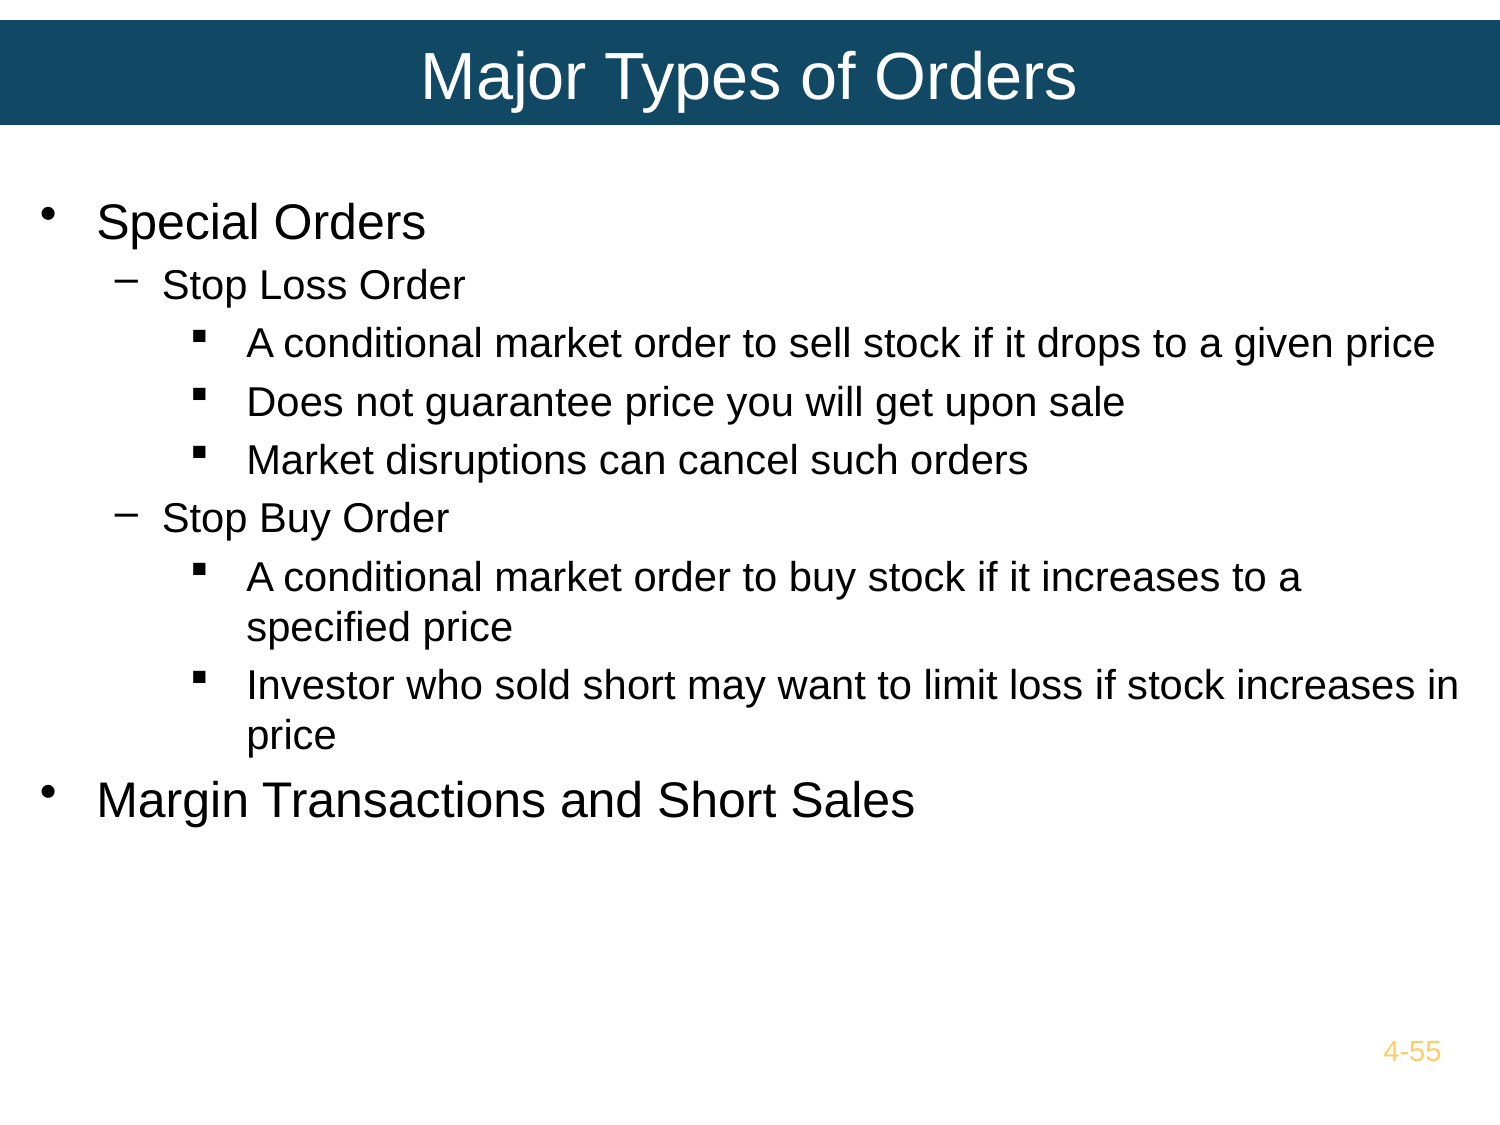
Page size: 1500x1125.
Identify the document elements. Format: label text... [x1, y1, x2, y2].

title Major Types of Orders [0, 20, 1500, 125]
list Special Orders Stop Loss Order A conditional market order to sell stock if it drops to a given price Does not guarantee price you will get upon sale Market disruptions can cancel such orders Stop Buy Order A conditional market order to buy stock if it increases to a specified price Investor who sold short may want to limit loss if stock increases in price Margin Transactions and Short Sales [24, 181, 1488, 1057]
slide_number 4-55 [1325, 1025, 1500, 1088]
